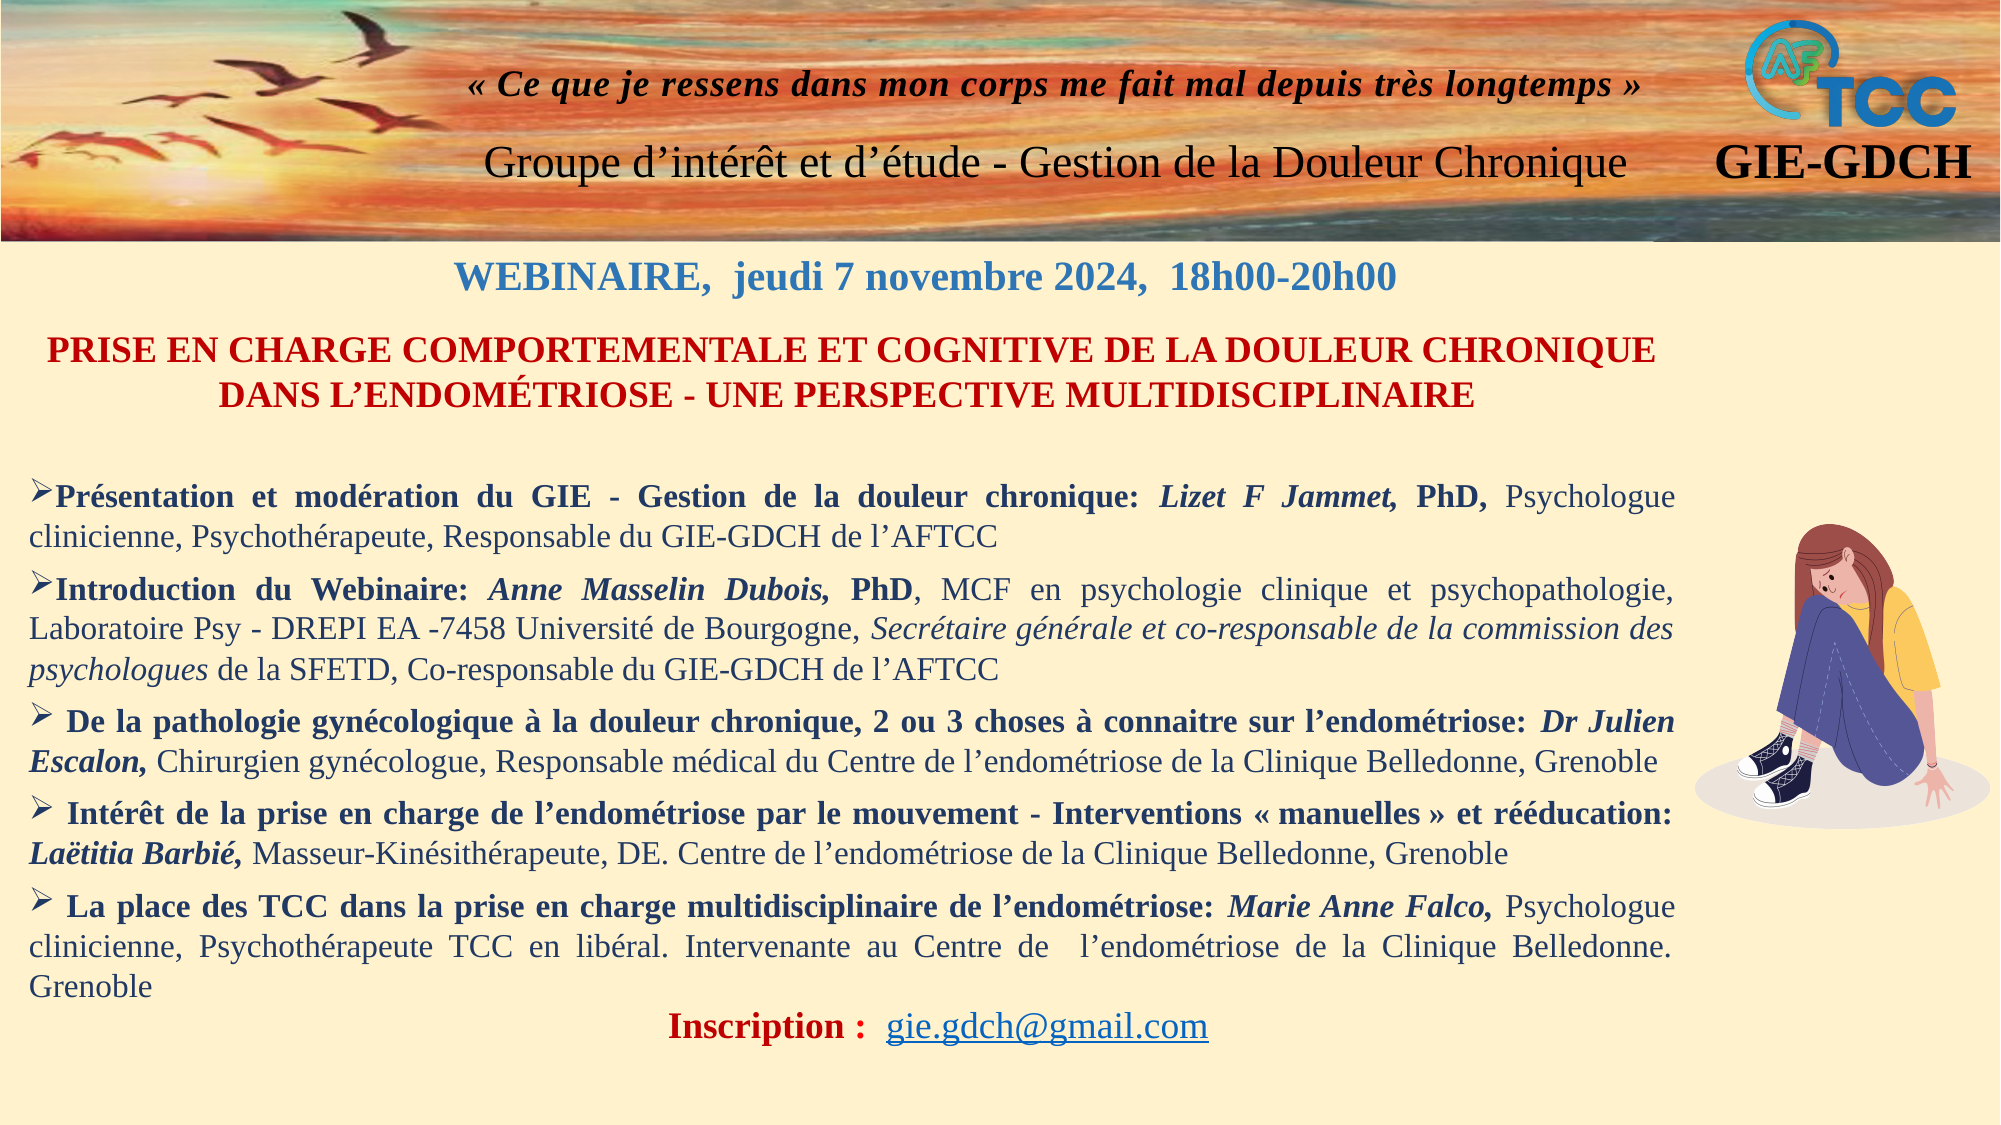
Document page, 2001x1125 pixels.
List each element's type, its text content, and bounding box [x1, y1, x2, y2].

text_box Inscription : gie.gdch@gmail.com [554, 993, 1314, 1054]
text_box PRISE EN CHARGE COMPORTEMENTALE ET COGNITIVE DE LA DOULEUR CHRONIQUE DANS L’ENDOMÉTRIOSE - UNE PERSPECTIVE MULTIDISCIPLINAIRE Présentation et modération du GIE - Gestion de la douleur chronique: Lizet F Jammet, PhD, Psychologue clinicienne, Psychothérapeute, Responsable du GIE-GDCH de l’AFTCC Introduction du Webinaire: Anne Masselin Dubois, PhD, MCF en psychologie clinique et psychopathologie, Laboratoire Psy - DREPI EA -7458 Université de Bourgogne, Secrétaire générale et co-responsable de la commission des psychologues de la SFETD, Co-responsable du GIE-GDCH de l’AFTCC De la pathologie gynécologique à la douleur chronique, 2 ou 3 choses à connaitre sur l’endométriose: Dr Julien Escalon, Chirurgien gynécologue, Responsable médical du Centre de l’endométriose de la Clinique Belledonne, Grenoble Intérêt de la prise en charge de l’endométriose par le mouvement - Interventions « manuelles » et rééducation: Laëtitia Barbié, Masseur-Kinésithérapeute, DE. Centre de l’endométriose de la Clinique Belledonne, Grenoble La place des TCC dans la prise en charge multidisciplinaire de l’endométriose: Marie Anne Falco, Psychologue clinicienne, Psychothérapeute TCC en libéral. Intervenante au Centre de l’endométriose de la Clinique Belledonne. Grenoble [14, 317, 1691, 1011]
picture [1, 0, 2001, 242]
text_box WEBINAIRE, jeudi 7 novembre 2024, 18h00-20h00 [438, 241, 1598, 307]
picture [1690, 517, 1997, 836]
